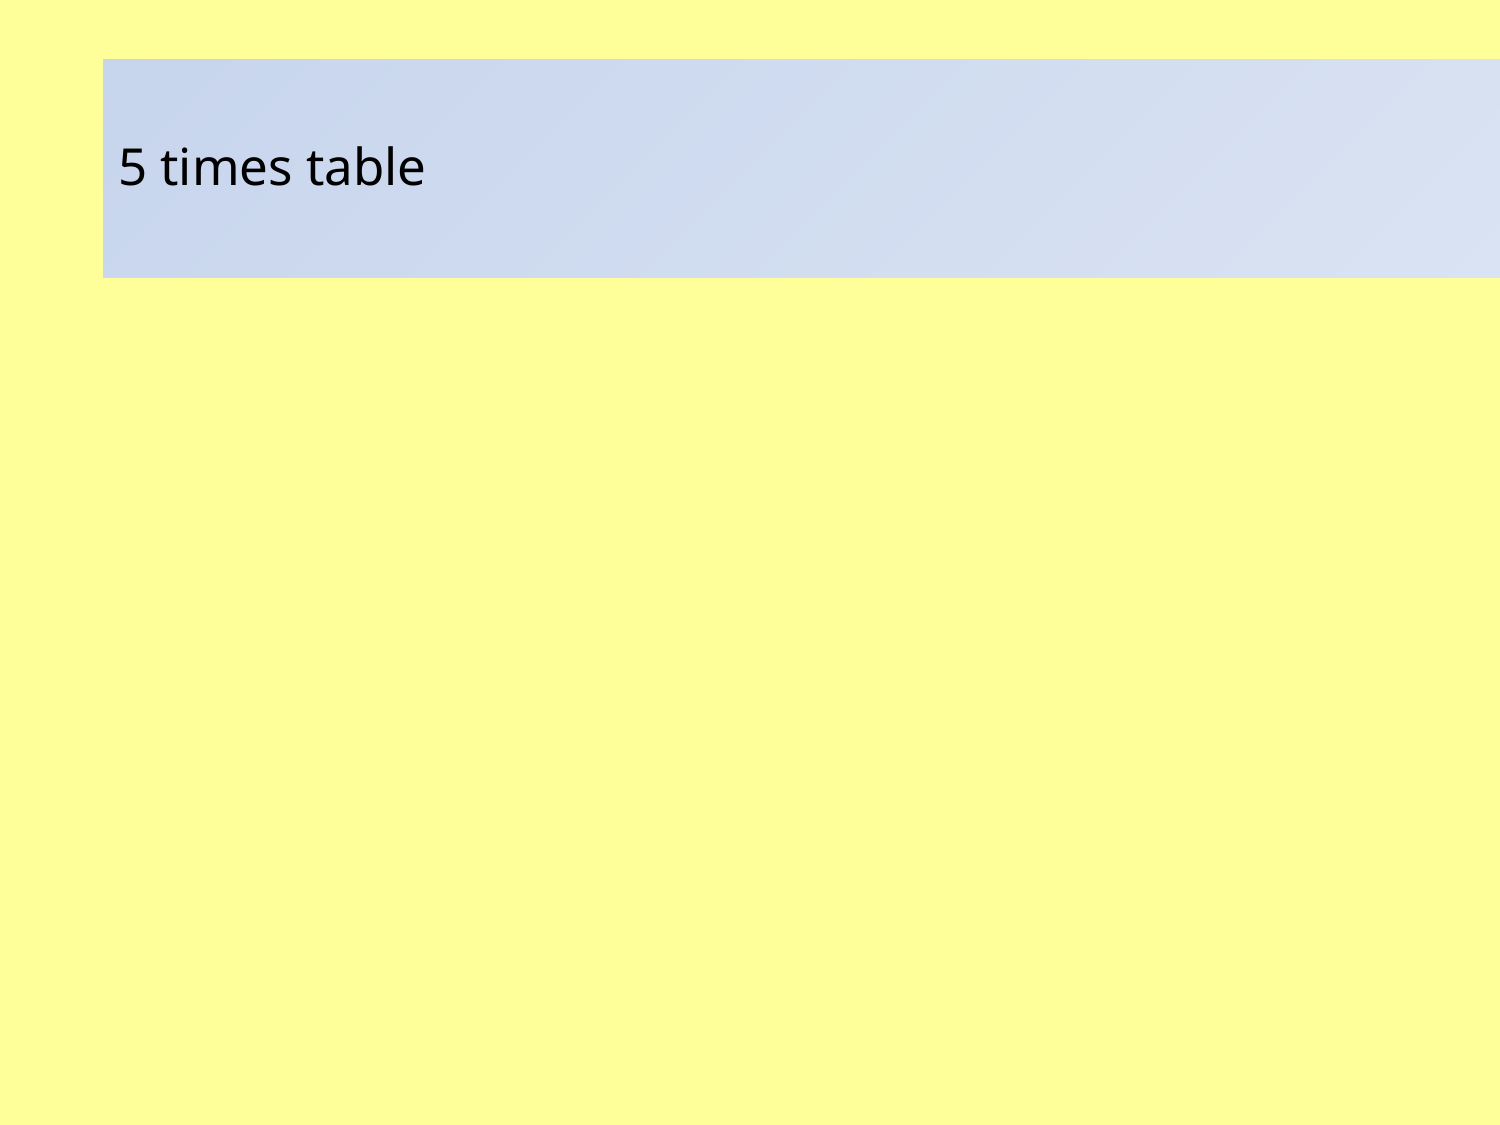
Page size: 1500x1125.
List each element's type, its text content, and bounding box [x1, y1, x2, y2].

title 5 times table [103, 59, 1397, 278]
